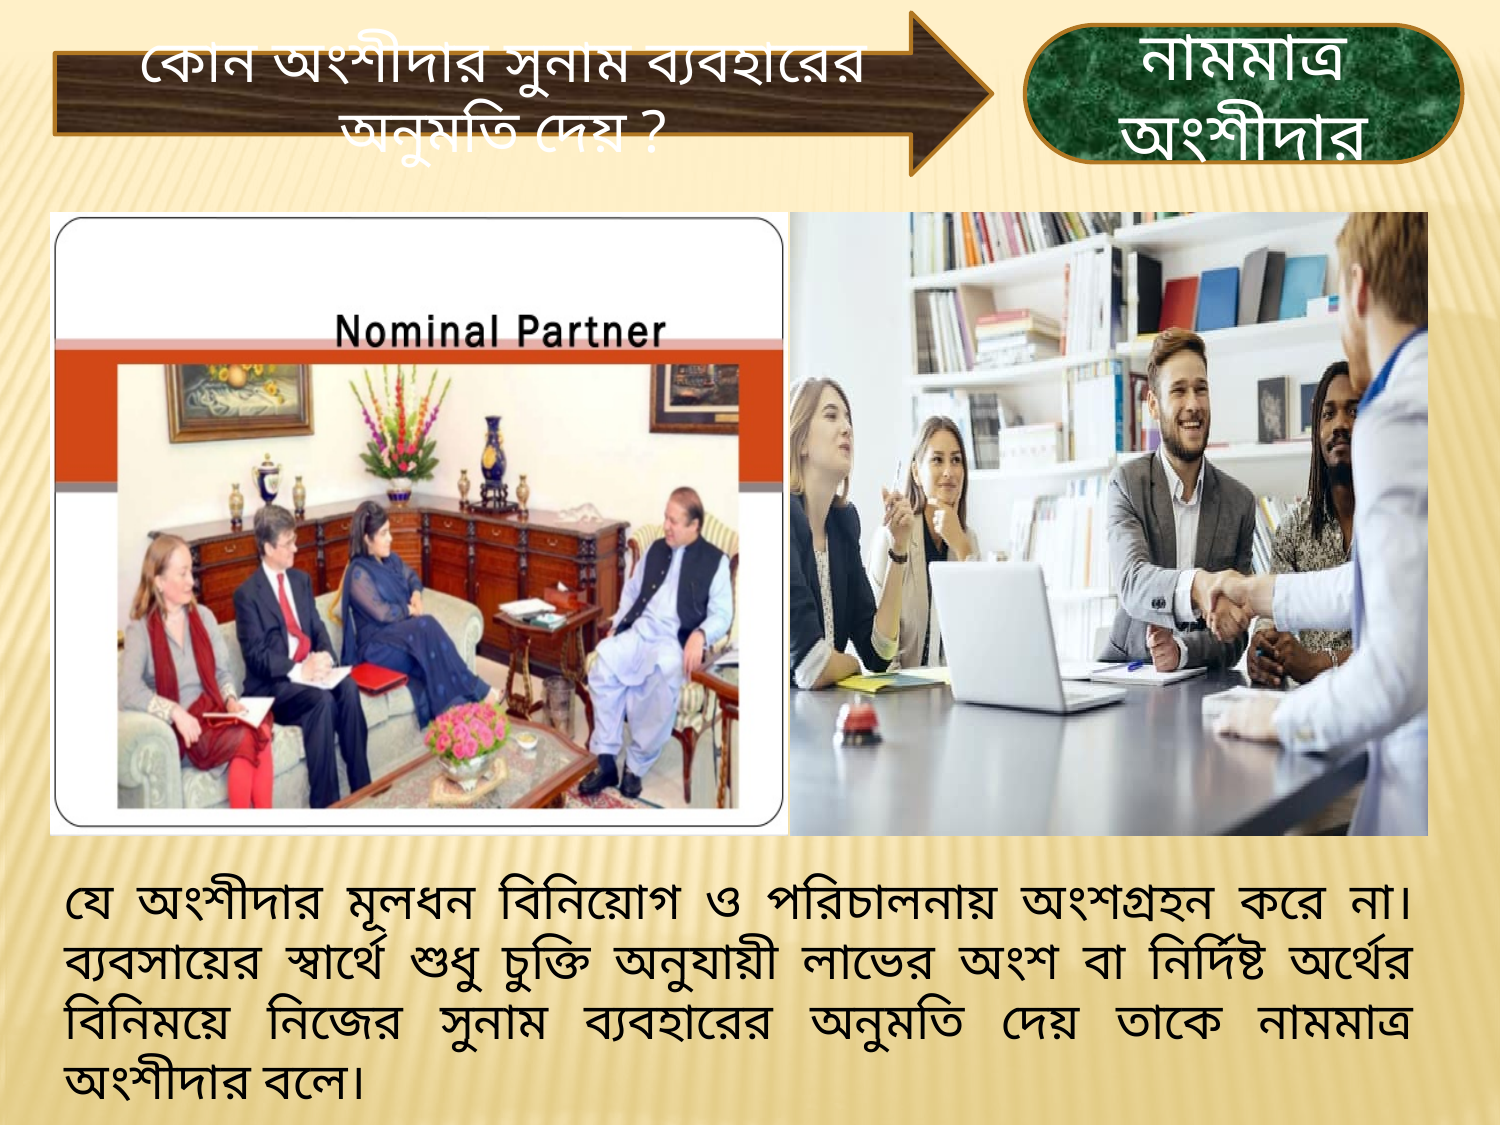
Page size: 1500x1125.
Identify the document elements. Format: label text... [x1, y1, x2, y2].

text_box যে অংশীদার মূলধন বিনিয়োগ ও পরিচালনায় অংশগ্রহন করে না। ব্যবসায়ের স্বার্থে শুধু চুক্তি অনুযায়ী লাভের অংশ বা নির্দিষ্ট অর্থের বিনিময়ে নিজের সুনাম ব্যবহারের অনুমতি দেয় তাকে নামমাত্র অংশীদার বলে। [50, 862, 1428, 1118]
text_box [49, 212, 1429, 837]
text_box নামমাত্র অংশীদার [1022, 22, 1465, 165]
text_box কোন অংশীদার সুনাম ব্যবহারের অনুমতি দেয় ? [52, 10, 995, 177]
